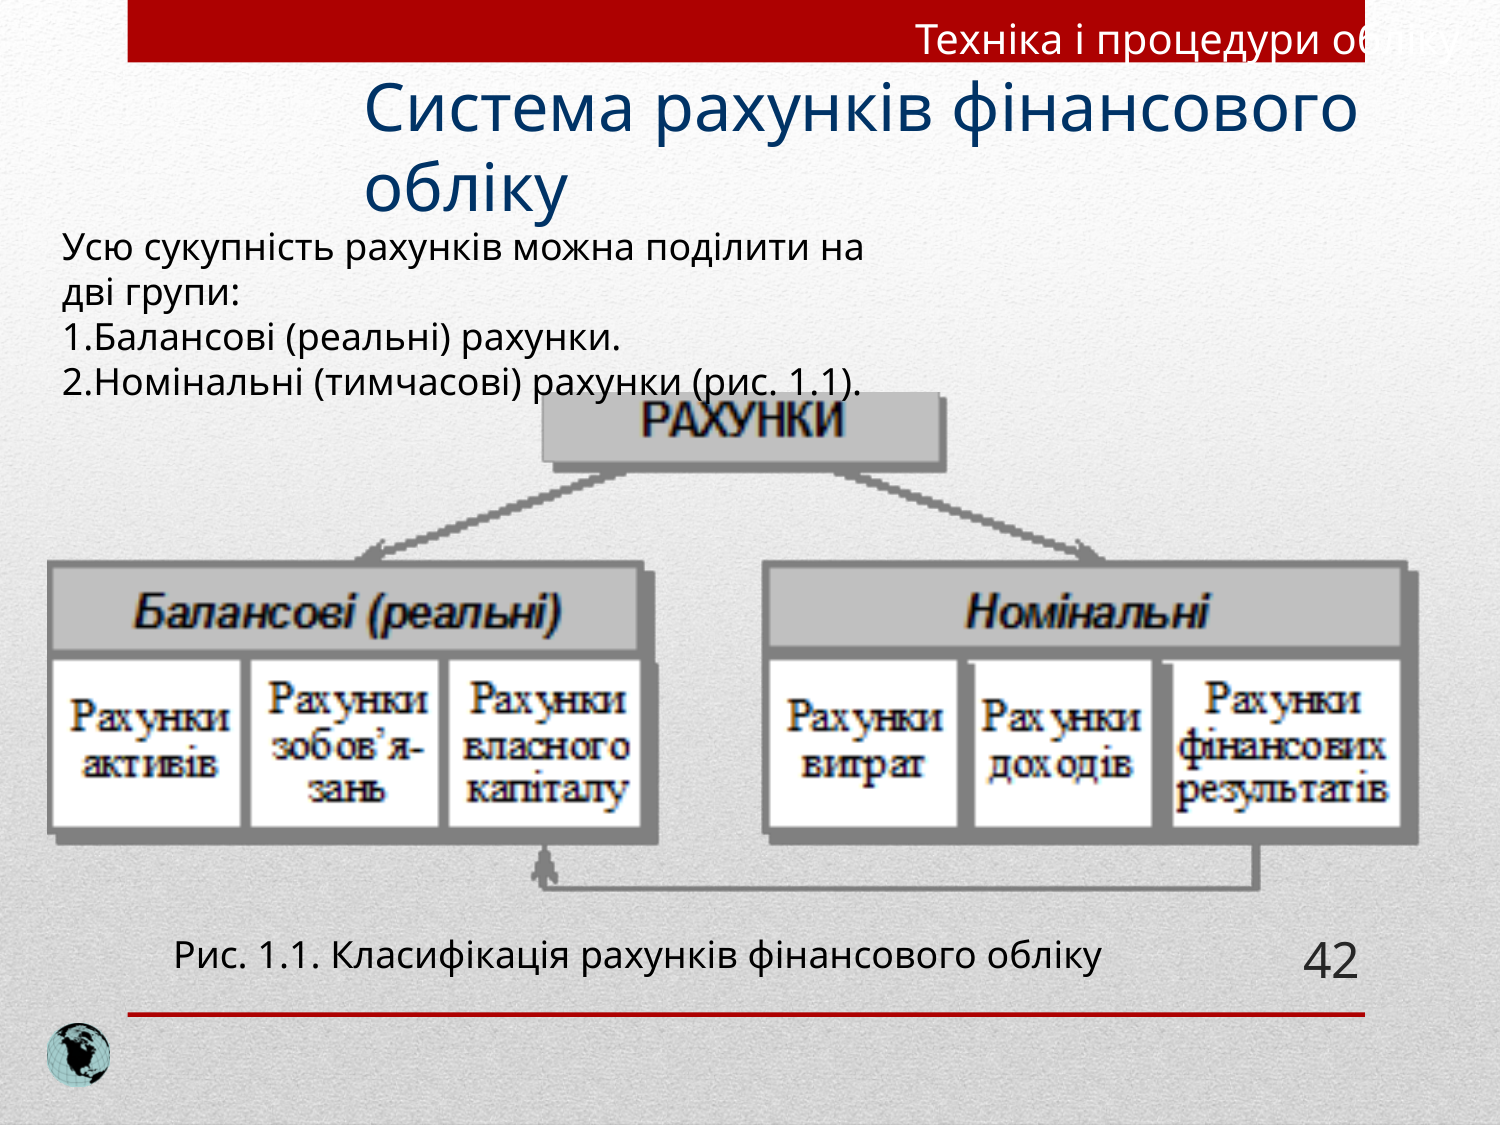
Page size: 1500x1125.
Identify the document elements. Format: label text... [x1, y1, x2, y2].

text_box Техніка і процедури обліку [510, 5, 1475, 71]
text_box Усю сукупність рахунків можна поділити на дві групи: 1.Балансові (реальні) рахунки. 2.Номінальні (тимчасові) рахунки (рис. 1.1). [47, 215, 929, 392]
title Система рахунків фінансового обліку [348, 83, 1500, 233]
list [46, 392, 1424, 907]
text_box Рис. 1.1. Класифікація рахунків фінансового обліку [158, 923, 1391, 984]
picture [46, 1022, 110, 1088]
slide_number 42 [1250, 984, 1375, 993]
